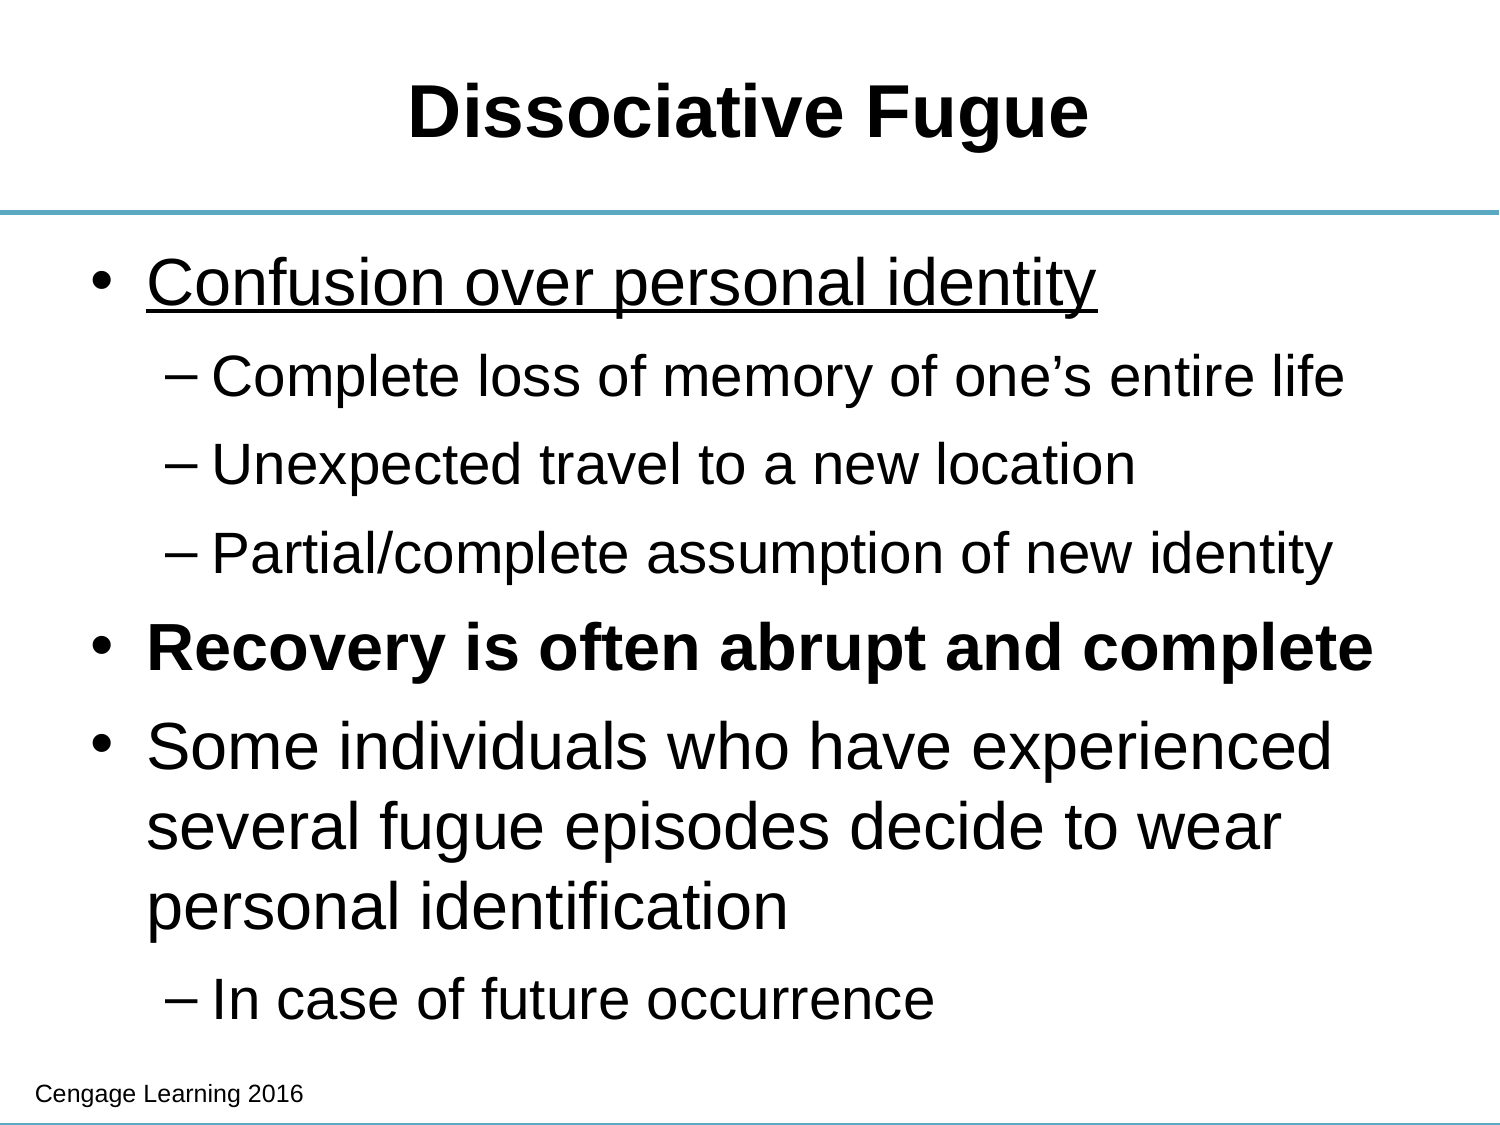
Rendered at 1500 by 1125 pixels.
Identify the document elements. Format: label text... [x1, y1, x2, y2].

title Dissociative Fugue [0, 2, 1500, 213]
list Confusion over personal identity Complete loss of memory of one’s entire life Unexpected travel to a new location Partial/complete assumption of new identity Recovery is often abrupt and complete Some individuals who have experienced several fugue episodes decide to wear personal identification In case of future occurrence [75, 231, 1425, 1100]
